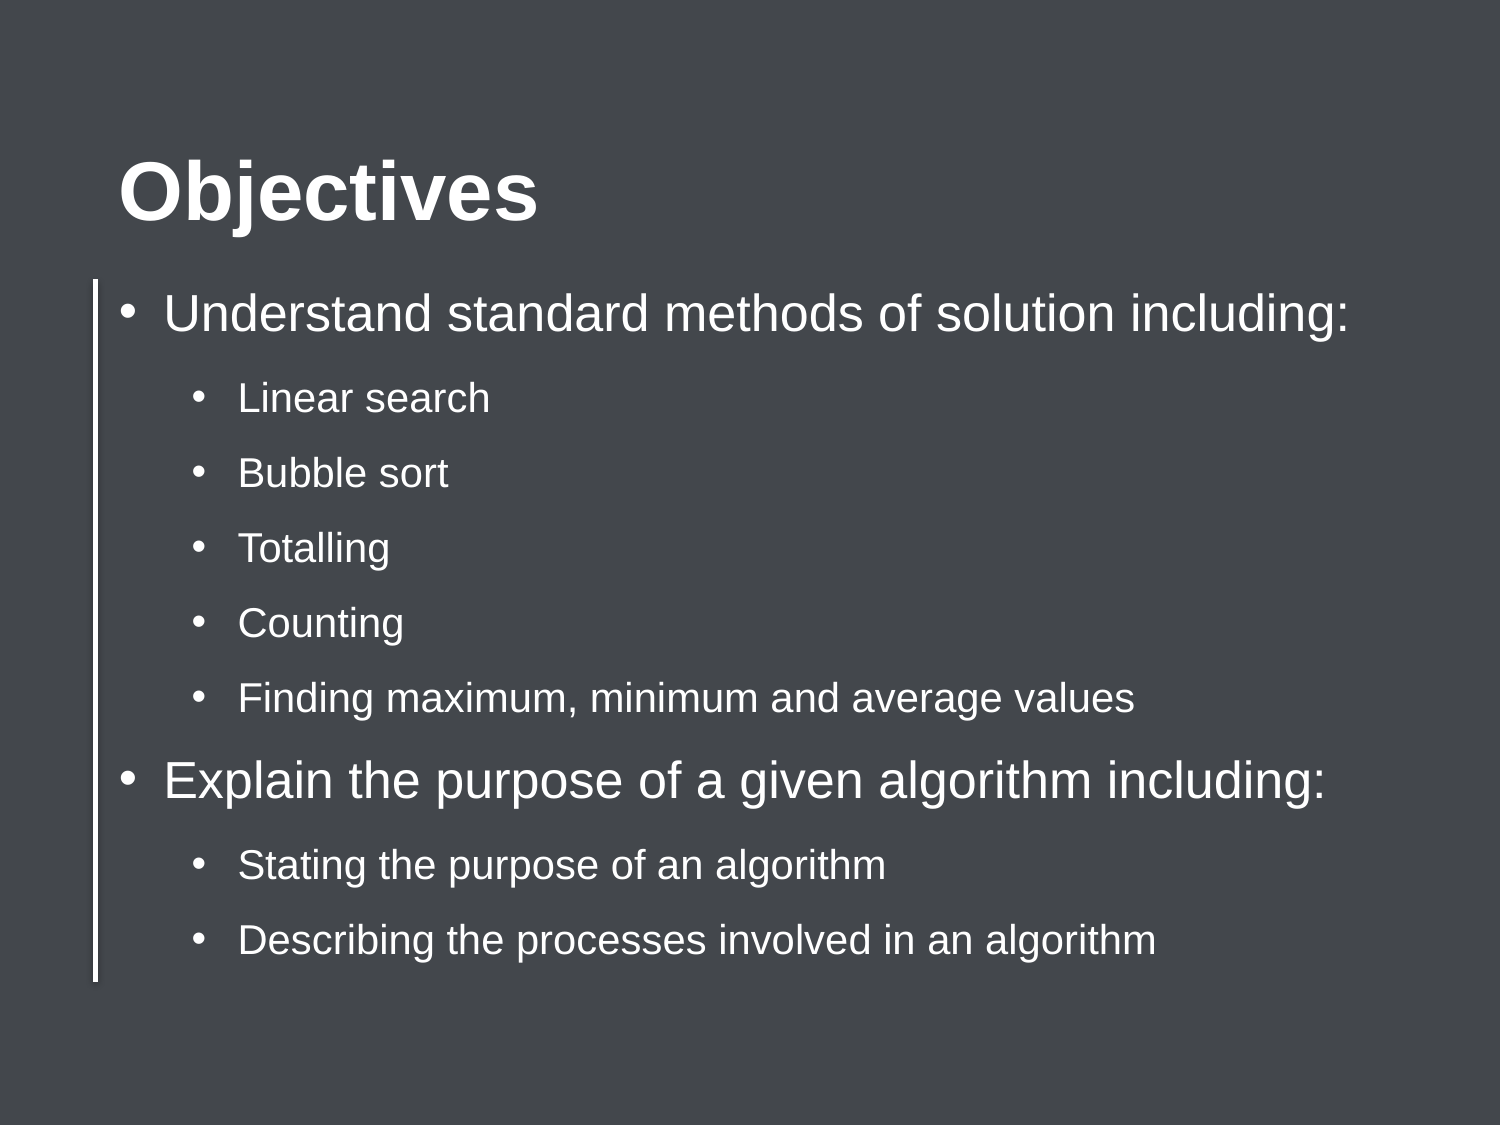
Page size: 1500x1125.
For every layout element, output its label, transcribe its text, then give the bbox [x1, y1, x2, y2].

list Objectives [118, 148, 1401, 259]
list Understand standard methods of solution including: Linear search Bubble sort Totalling Counting Finding maximum, minimum and average values Explain the purpose of a given algorithm including: Stating the purpose of an algorithm Describing the processes involved in an algorithm [118, 279, 1398, 847]
